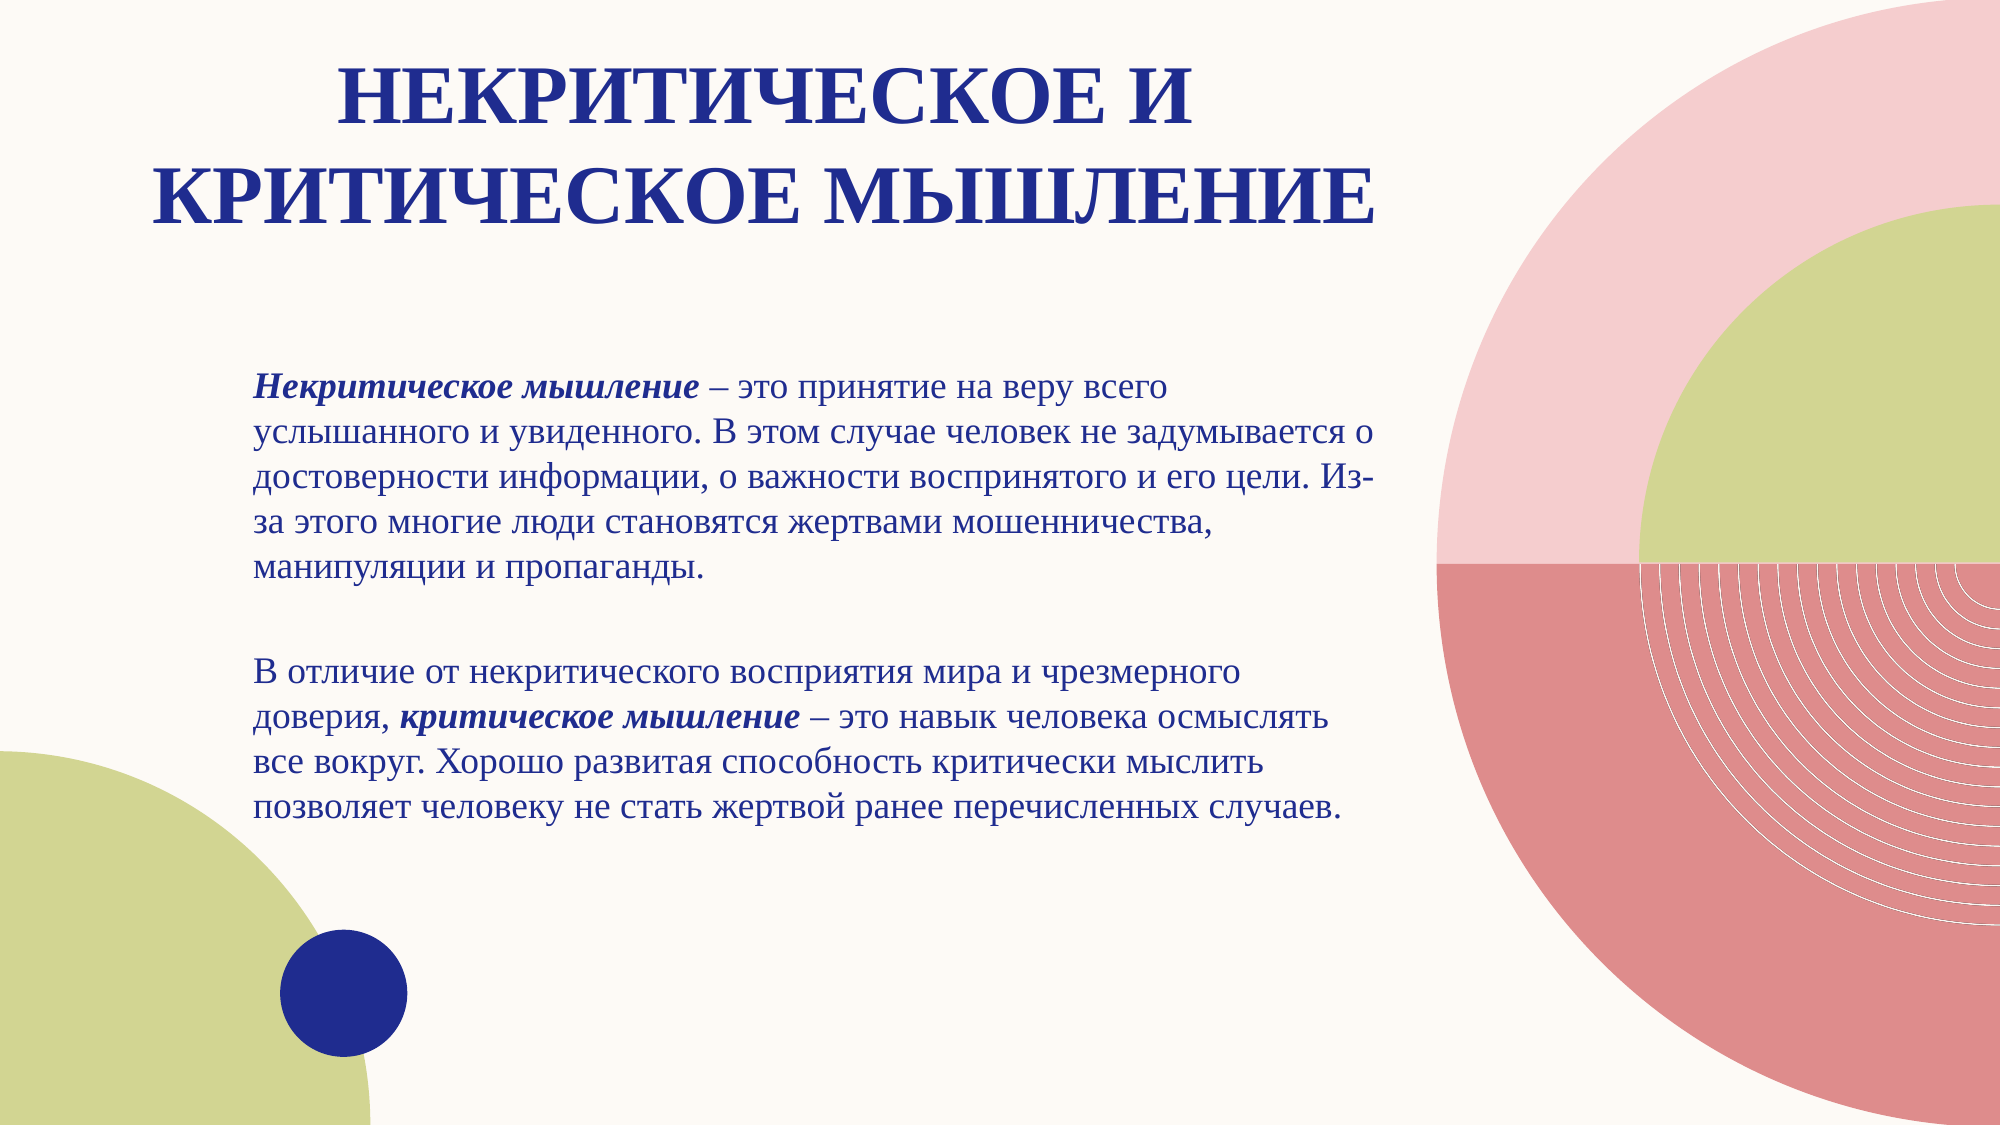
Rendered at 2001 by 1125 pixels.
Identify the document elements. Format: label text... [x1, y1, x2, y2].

picture [1639, 564, 2000, 926]
list Некритическое мышление – это принятие на веру всего услышанного и увиденного. В этом случае человек не задумывается о достоверности информации, о важности воспринятого и его цели. Из-за этого многие люди становятся жертвами мошенничества, манипуляции и пропаганды. В отличие от некритического восприятия мира и чрезмерного доверия, критическое мышление – это навык человека осмыслять все вокруг. Хорошо развитая способность критически мыслить позволяет человеку не стать жертвой ранее перечисленных случаев. [238, 353, 1395, 797]
title Некритическое и критическое мышление [71, 33, 1461, 267]
